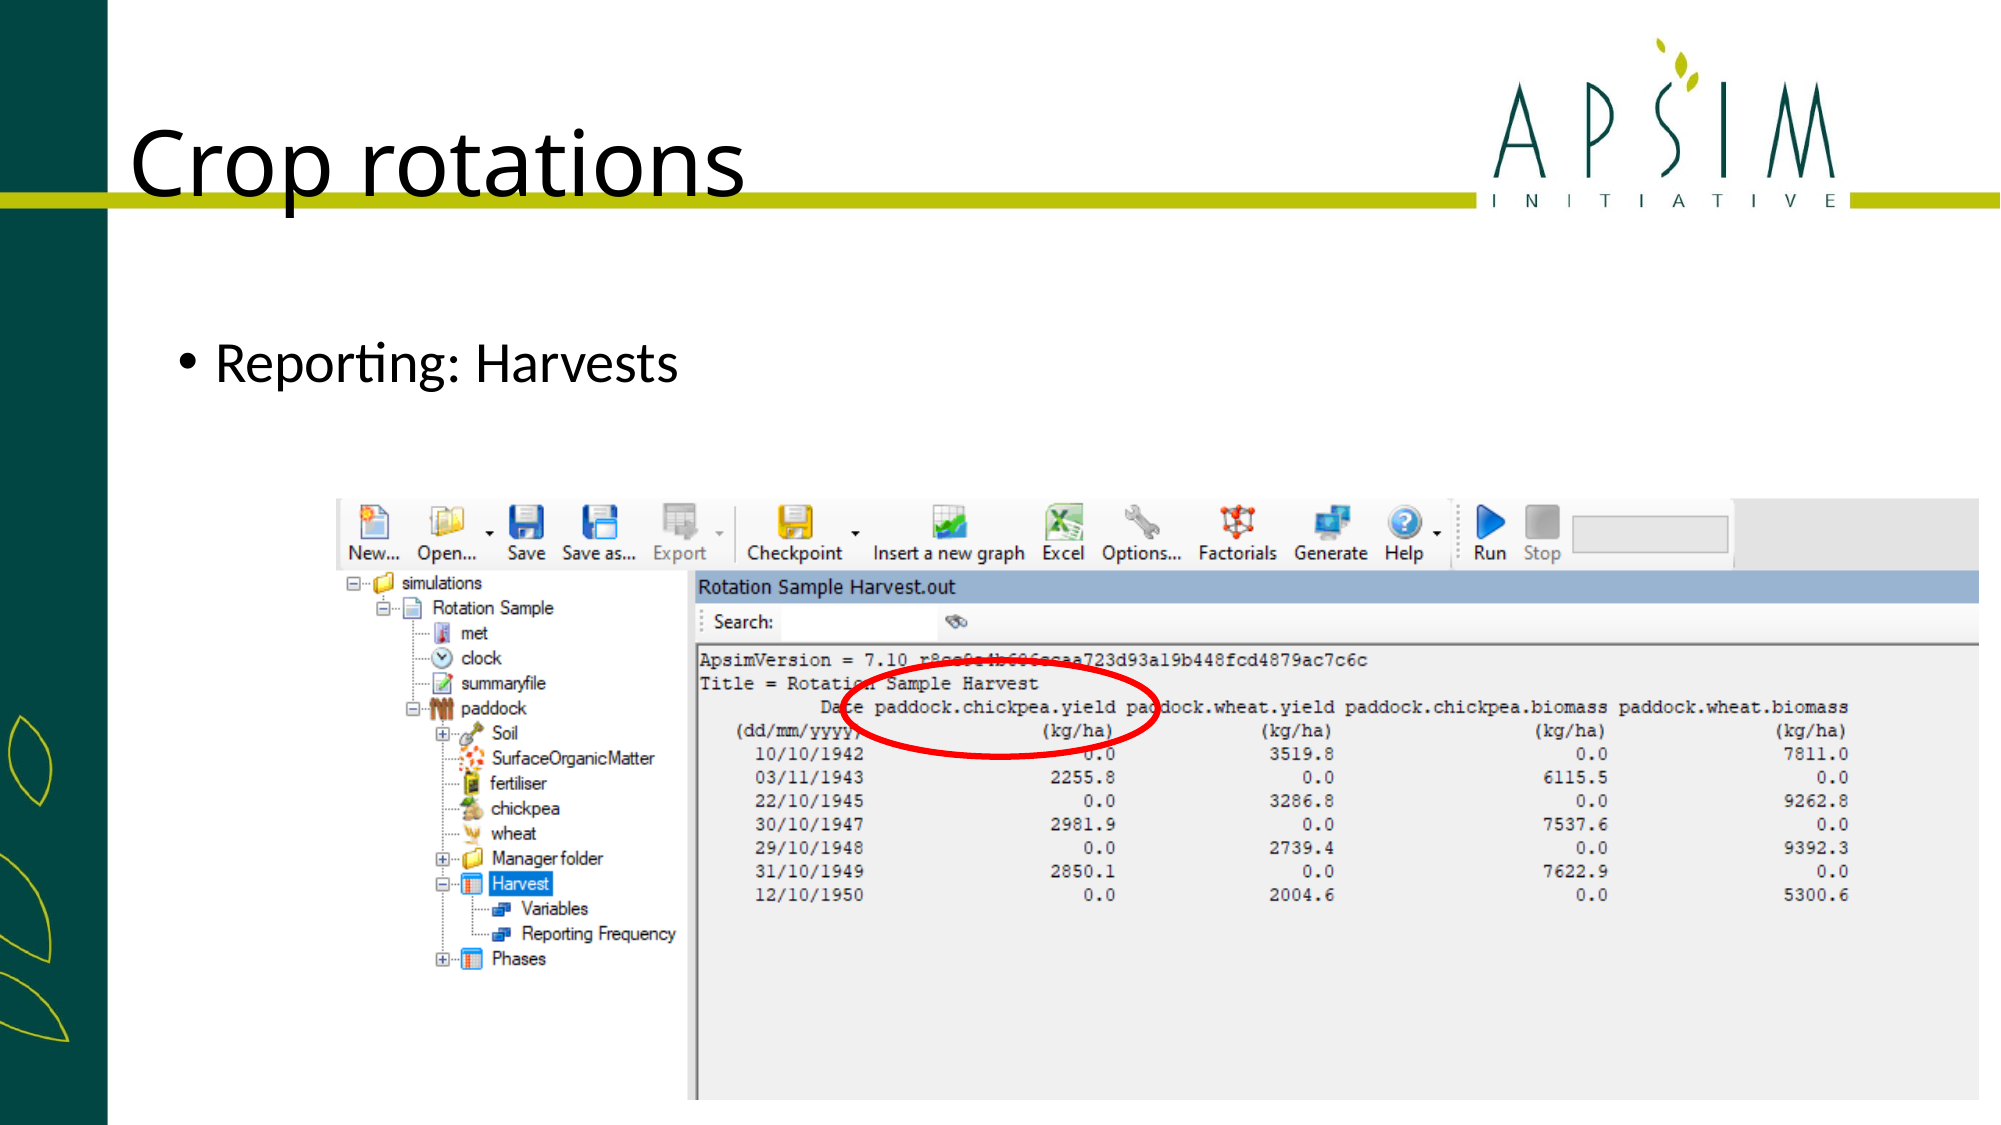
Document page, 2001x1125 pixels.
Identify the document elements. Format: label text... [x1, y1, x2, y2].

picture [0, 0, 2000, 1125]
text_box Crop rotations [113, 58, 1839, 276]
text_box Reporting: Harvests [162, 324, 1888, 1039]
